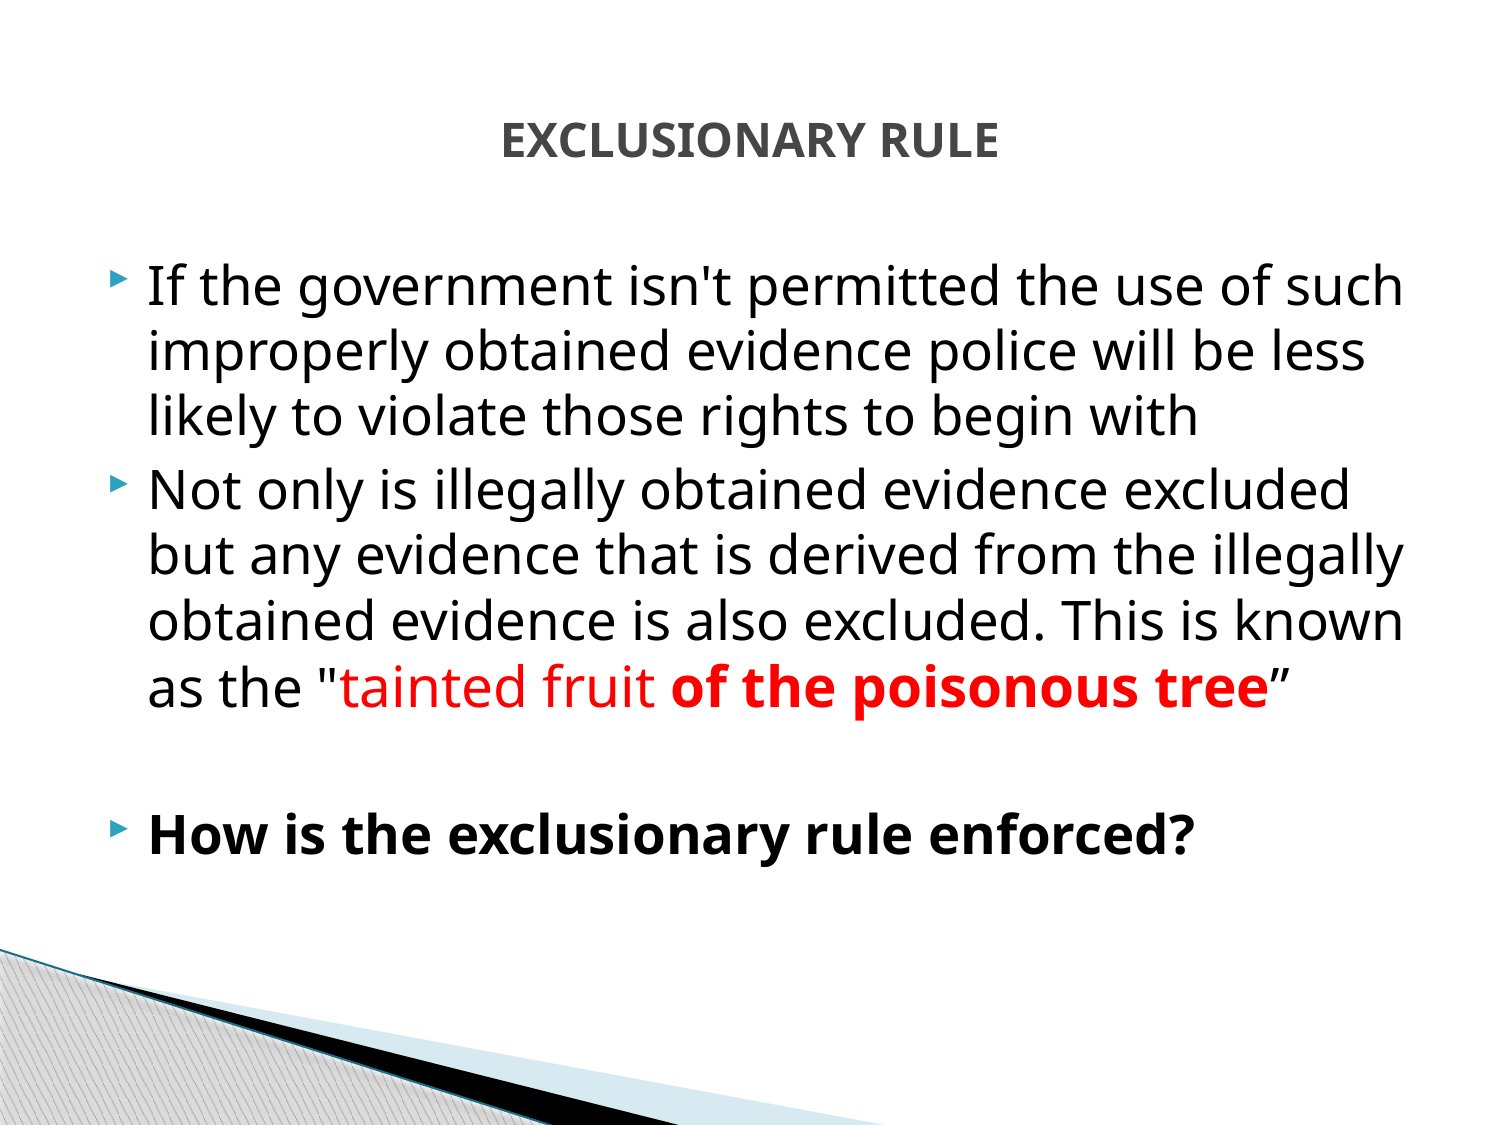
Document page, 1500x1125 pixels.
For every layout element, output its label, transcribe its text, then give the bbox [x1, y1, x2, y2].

title EXCLUSIONARY RULE [75, 45, 1425, 233]
list If the government isn't permitted the use of such improperly obtained evidence police will be less likely to violate those rights to begin with Not only is illegally obtained evidence excluded but any evidence that is derived from the illegally obtained evidence is also excluded. This is known as the "tainted fruit of the poisonous tree” How is the exclusionary rule enforced? [75, 243, 1425, 986]
